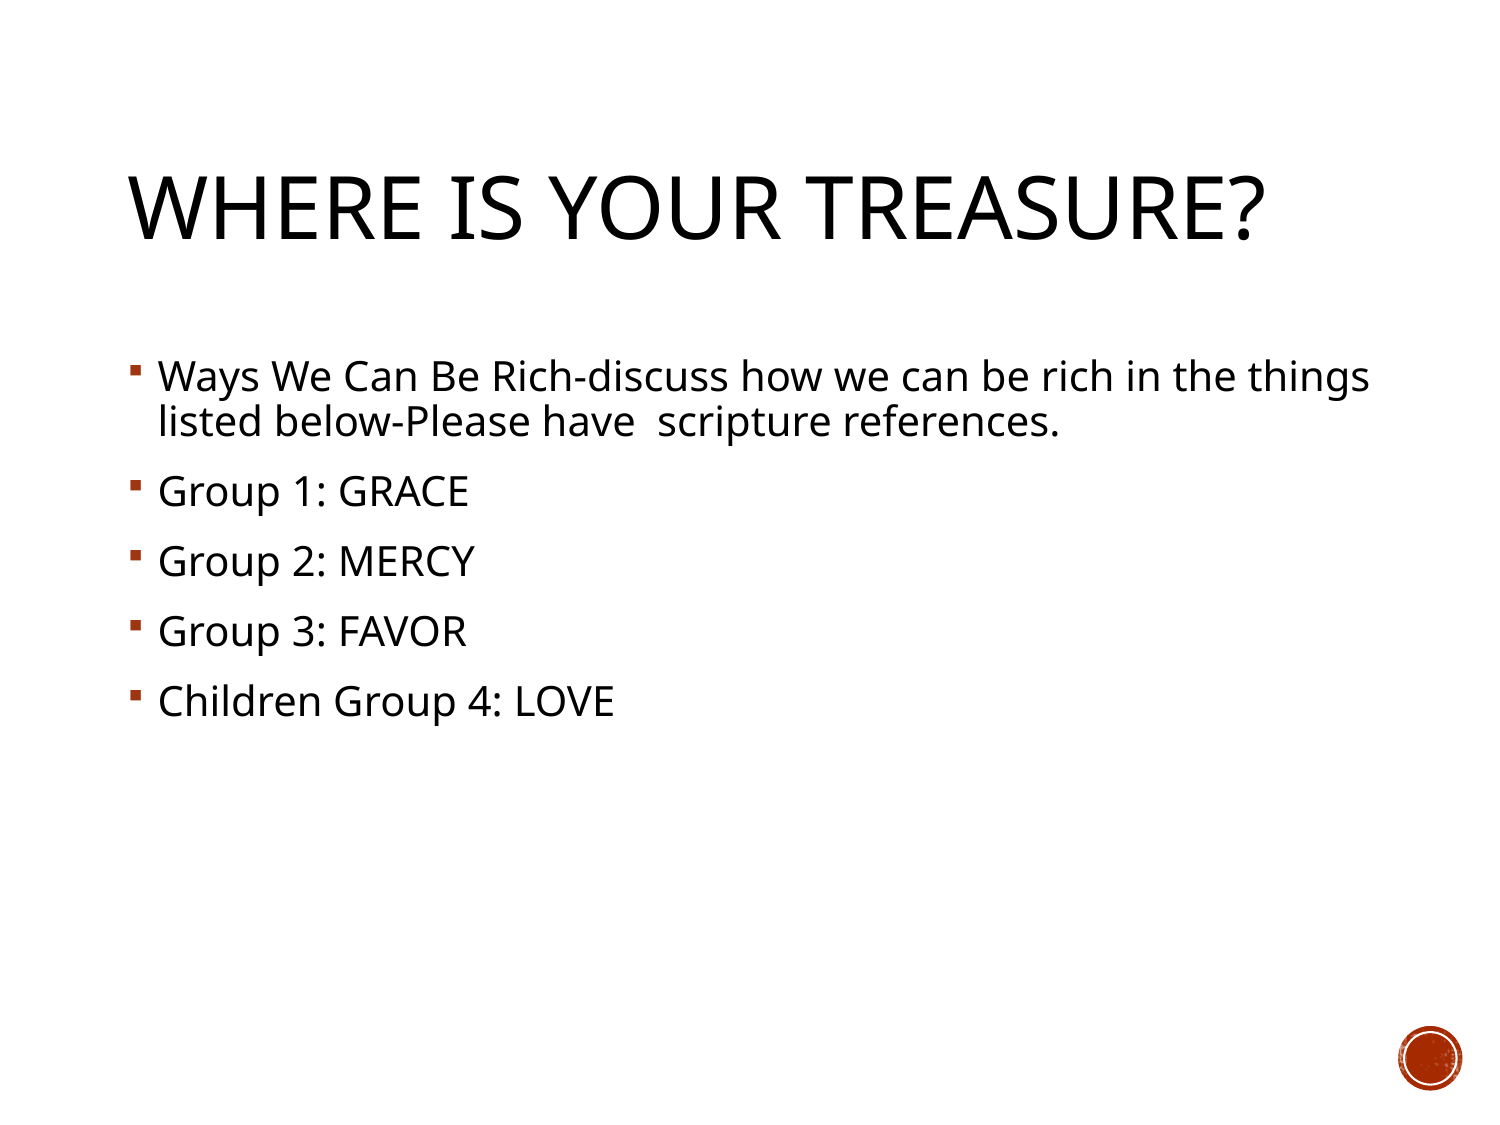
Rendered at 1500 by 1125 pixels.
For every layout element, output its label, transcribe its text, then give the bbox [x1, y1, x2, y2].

list Ways We Can Be Rich-discuss how we can be rich in the things listed below-Please have scripture references. Group 1: GRACE Group 2: MERCY Group 3: FAVOR Children Group 4: LOVE [112, 348, 1388, 1013]
title Where Is Your Treasure? [112, 79, 1388, 344]
